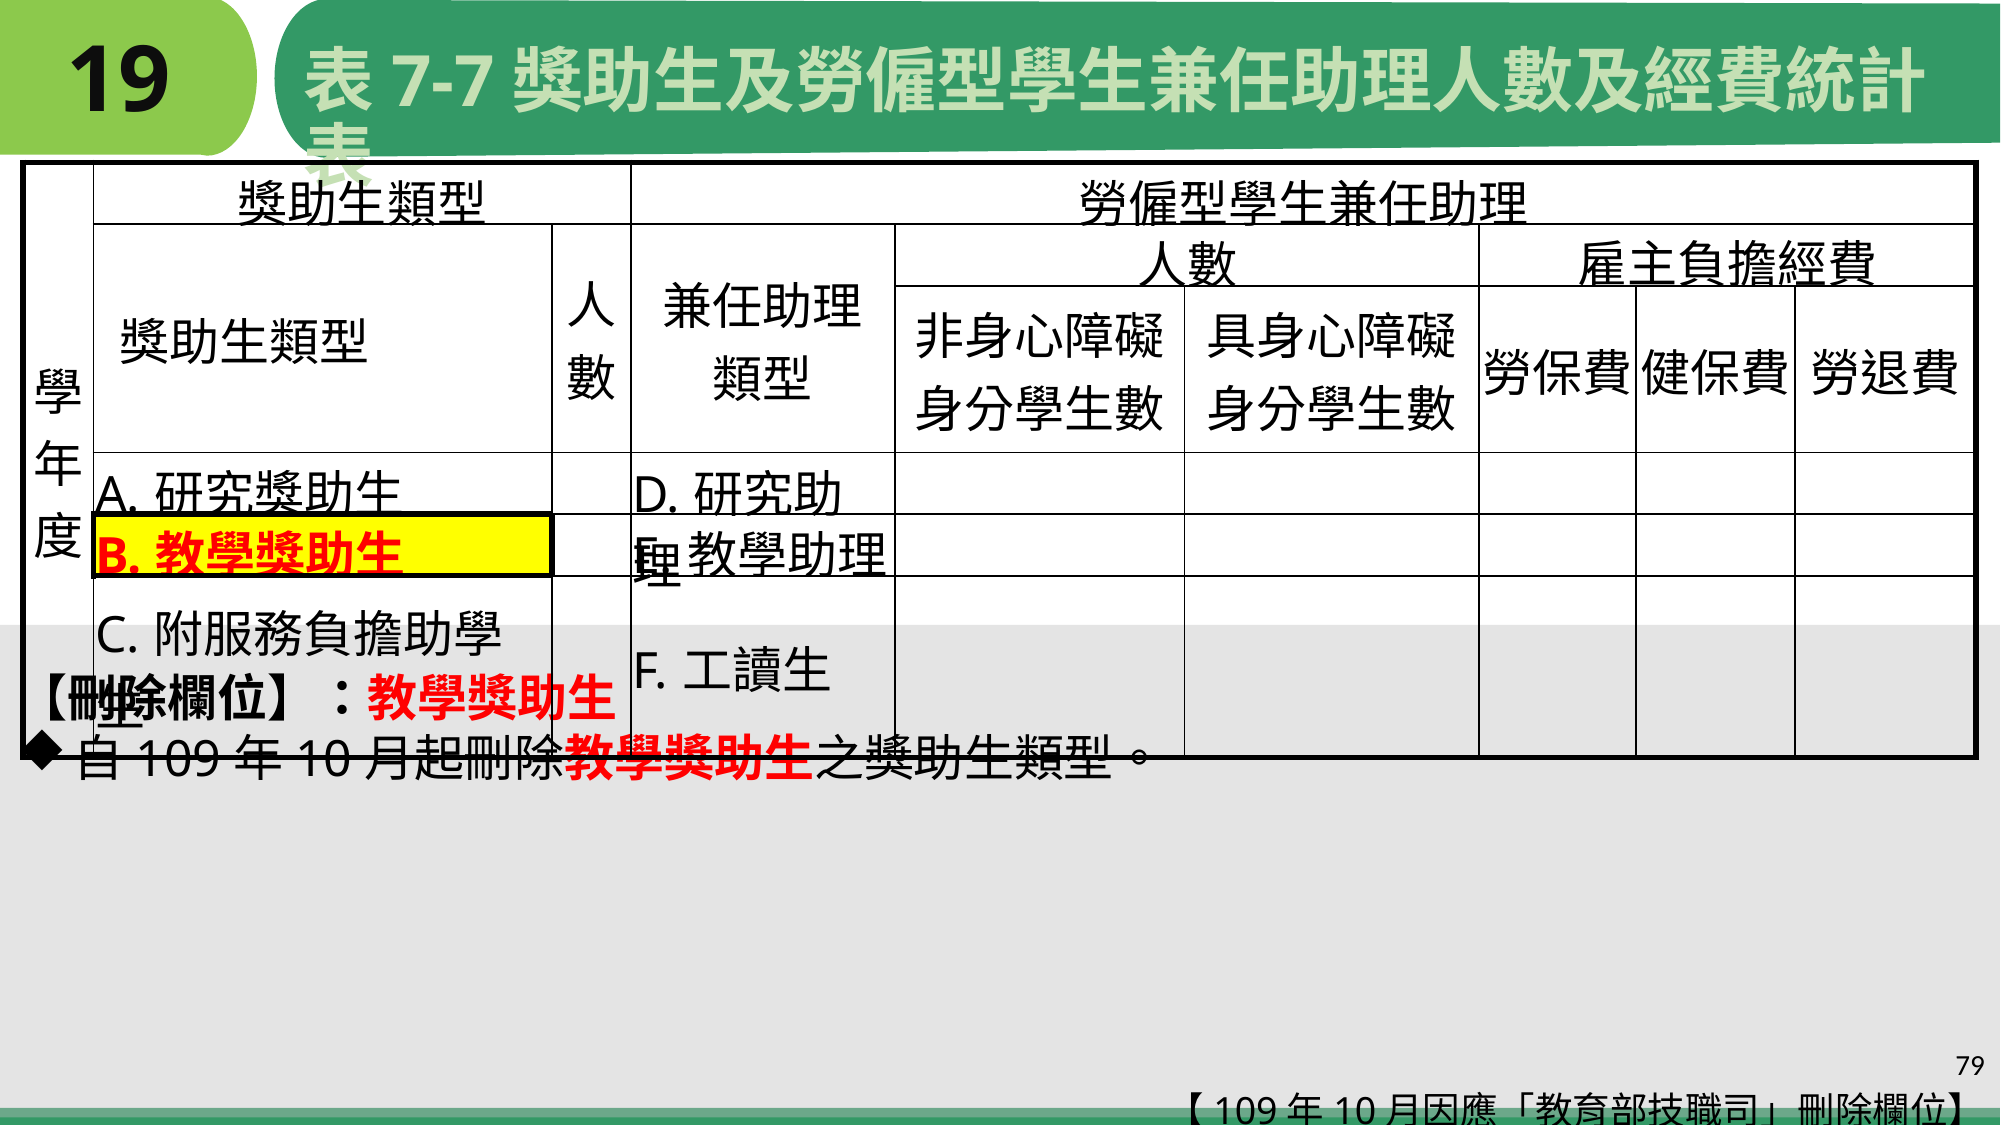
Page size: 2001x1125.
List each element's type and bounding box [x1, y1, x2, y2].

table_cell [553, 453, 630, 513]
table_cell [632, 453, 894, 513]
table_cell [1796, 515, 1973, 575]
table_cell [896, 453, 1184, 513]
table_cell [96, 517, 549, 573]
table_cell [896, 225, 1478, 285]
table_header [94, 165, 630, 223]
table_cell [632, 577, 894, 755]
table_cell [94, 225, 551, 452]
title [51, 24, 257, 160]
table_cell [1185, 577, 1478, 755]
table_cell [896, 287, 1184, 452]
table_cell [632, 225, 894, 452]
text_box [289, 37, 2000, 161]
table_cell [553, 577, 630, 755]
table_cell [94, 453, 551, 511]
table_cell [1480, 453, 1635, 513]
table_cell [896, 577, 1184, 755]
text_box [2, 629, 2000, 1125]
table_cell [1480, 225, 1973, 285]
table_cell [1796, 287, 1973, 452]
table_cell [632, 515, 894, 575]
table_cell [1480, 515, 1635, 575]
table_cell [94, 578, 551, 755]
table_cell [1637, 453, 1794, 513]
table_cell [896, 515, 1184, 575]
table_cell [1796, 453, 1973, 513]
table_cell [555, 515, 630, 575]
table_cell [553, 225, 630, 452]
table_cell [1637, 515, 1794, 575]
table_cell [1185, 515, 1478, 575]
table_cell [1185, 287, 1478, 452]
table_cell [1480, 577, 1635, 755]
table_cell [1480, 287, 1635, 452]
table_cell [1637, 287, 1794, 452]
table_cell [1796, 577, 1973, 755]
table_cell [1185, 453, 1478, 513]
table_cell [1637, 577, 1794, 755]
table_header [26, 165, 93, 755]
table_header [632, 165, 1973, 223]
